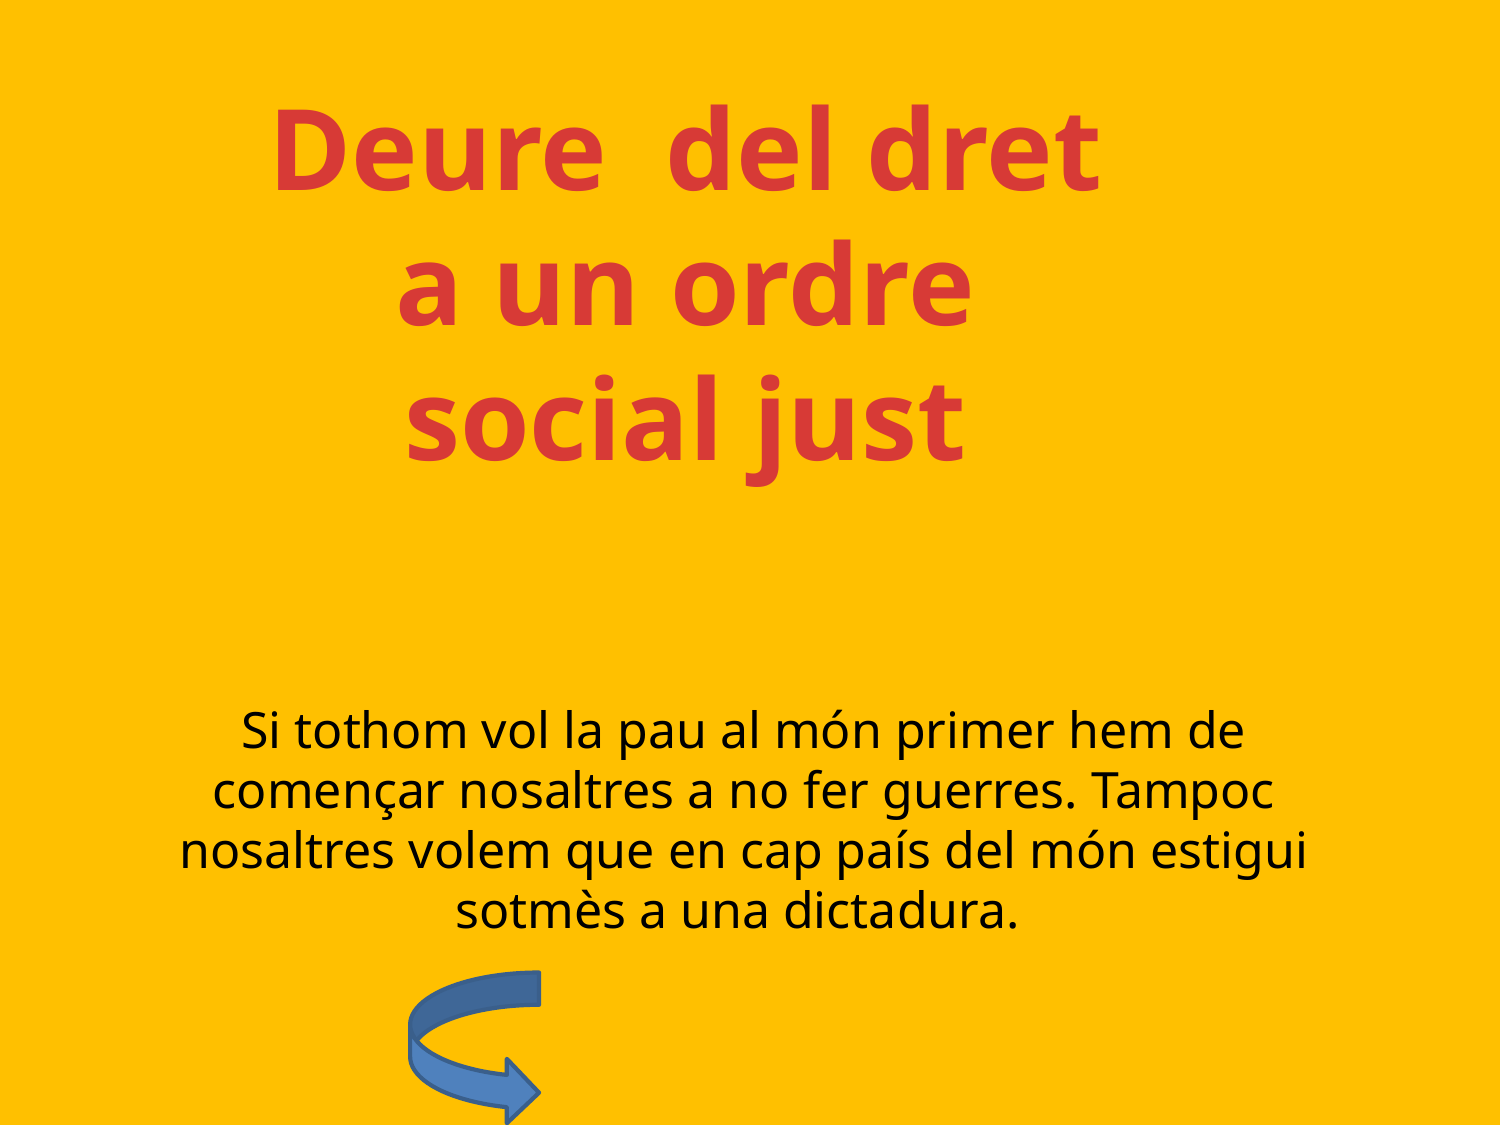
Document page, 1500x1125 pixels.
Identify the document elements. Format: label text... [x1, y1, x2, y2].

text_box Si tothom vol la pau al món primer hem de començar nosaltres a no fer guerres. Tampoc nosaltres volem que en cap país del món estigui sotmès a una dictadura. [140, 691, 1348, 947]
text_box Deure del dret a un ordre social just [222, 70, 1149, 490]
text_box [408, 970, 542, 1125]
